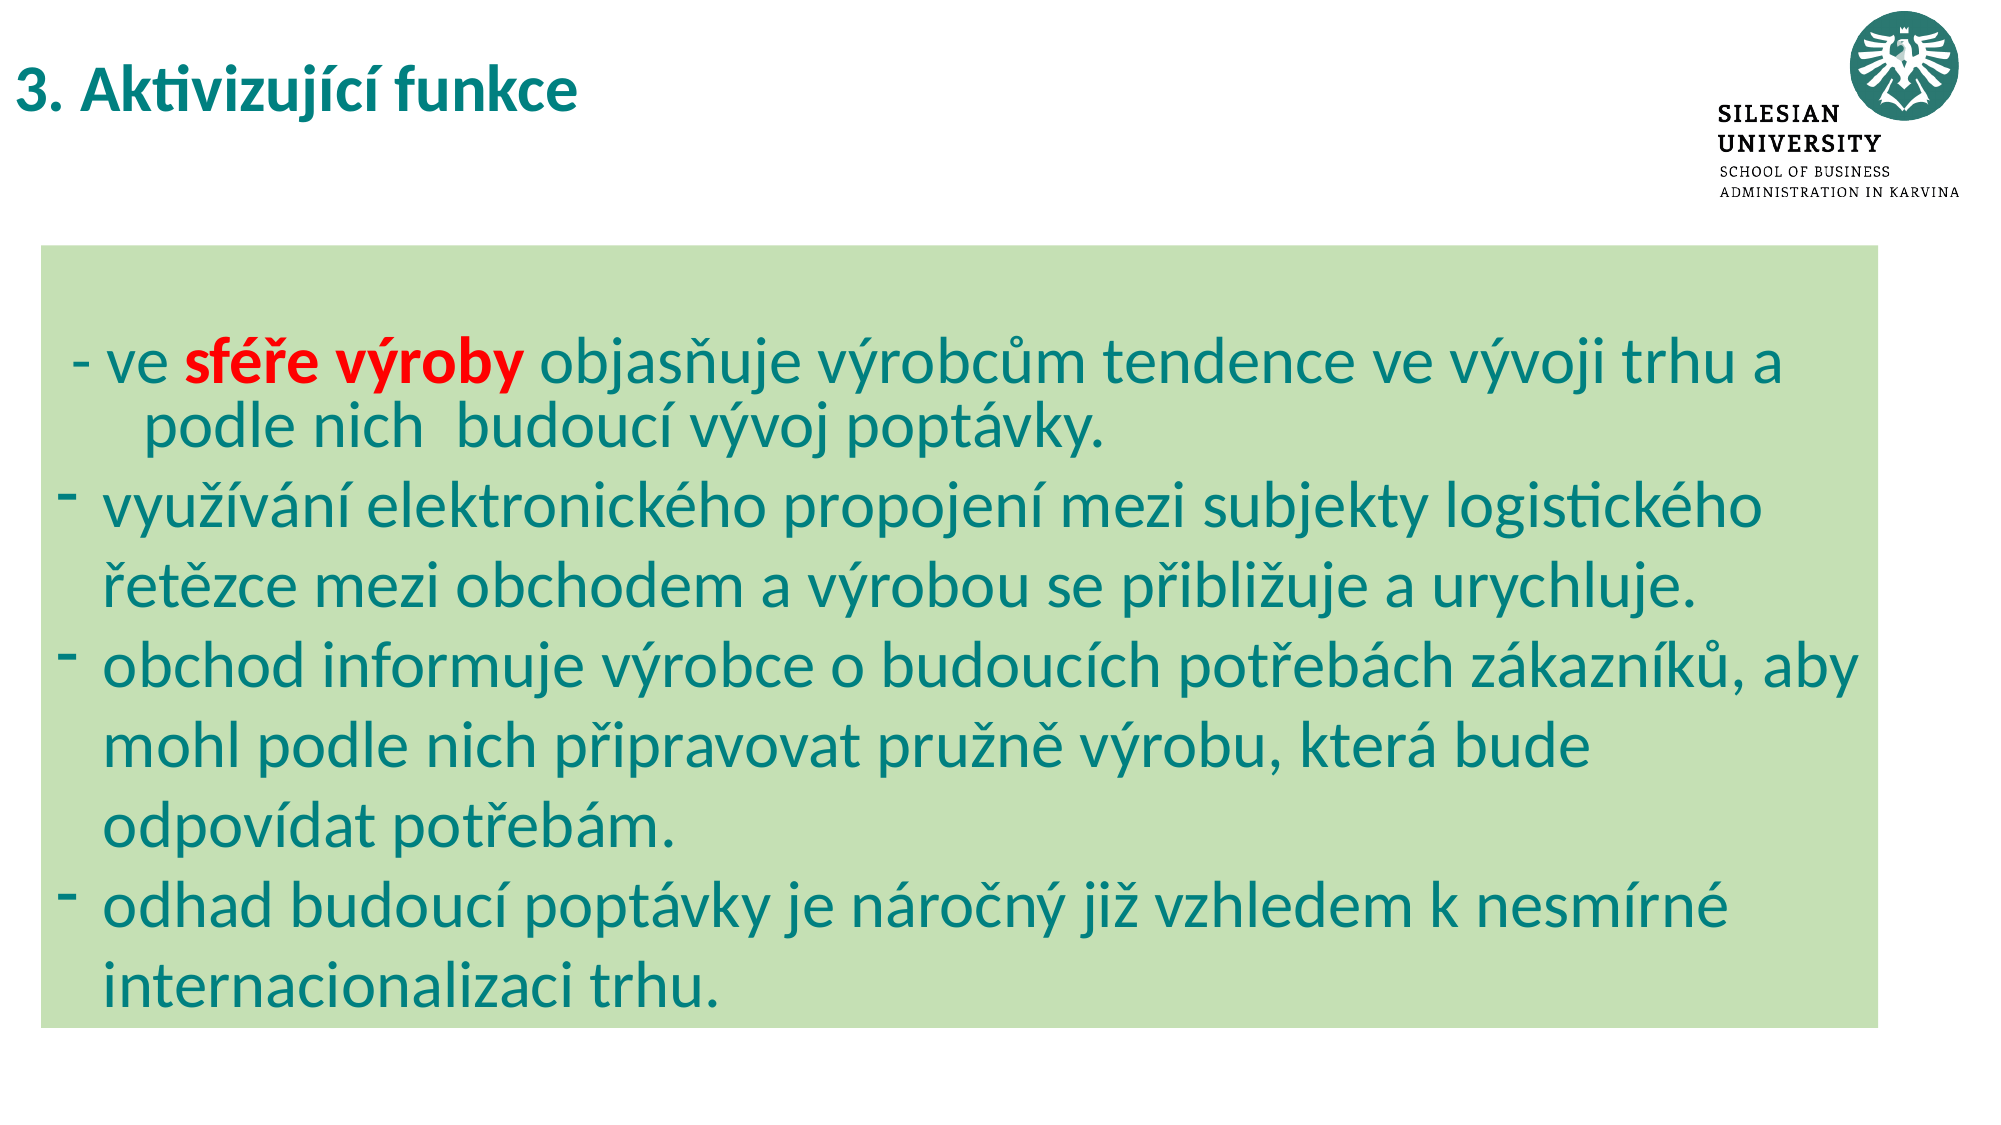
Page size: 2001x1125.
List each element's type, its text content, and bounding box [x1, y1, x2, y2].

text_box - ve sféře výroby objasňuje výrobcům tendence ve vývoji trhu a podle nich budoucí vývoj poptávky. využívání elektronického propojení mezi subjekty logistického řetězce mezi obchodem a výrobou se přibližuje a urychluje. obchod informuje výrobce o budoucích potřebách zákazníků, aby mohl podle nich připravovat pružně výrobu, která bude odpovídat potřebám. odhad budoucí poptávky je náročný již vzhledem k nesmírné internacionalizaci trhu. [41, 245, 1879, 1028]
picture [1718, 11, 1959, 197]
text_box 3. Aktivizující funkce [0, 53, 785, 132]
text_box [41, 32, 786, 116]
